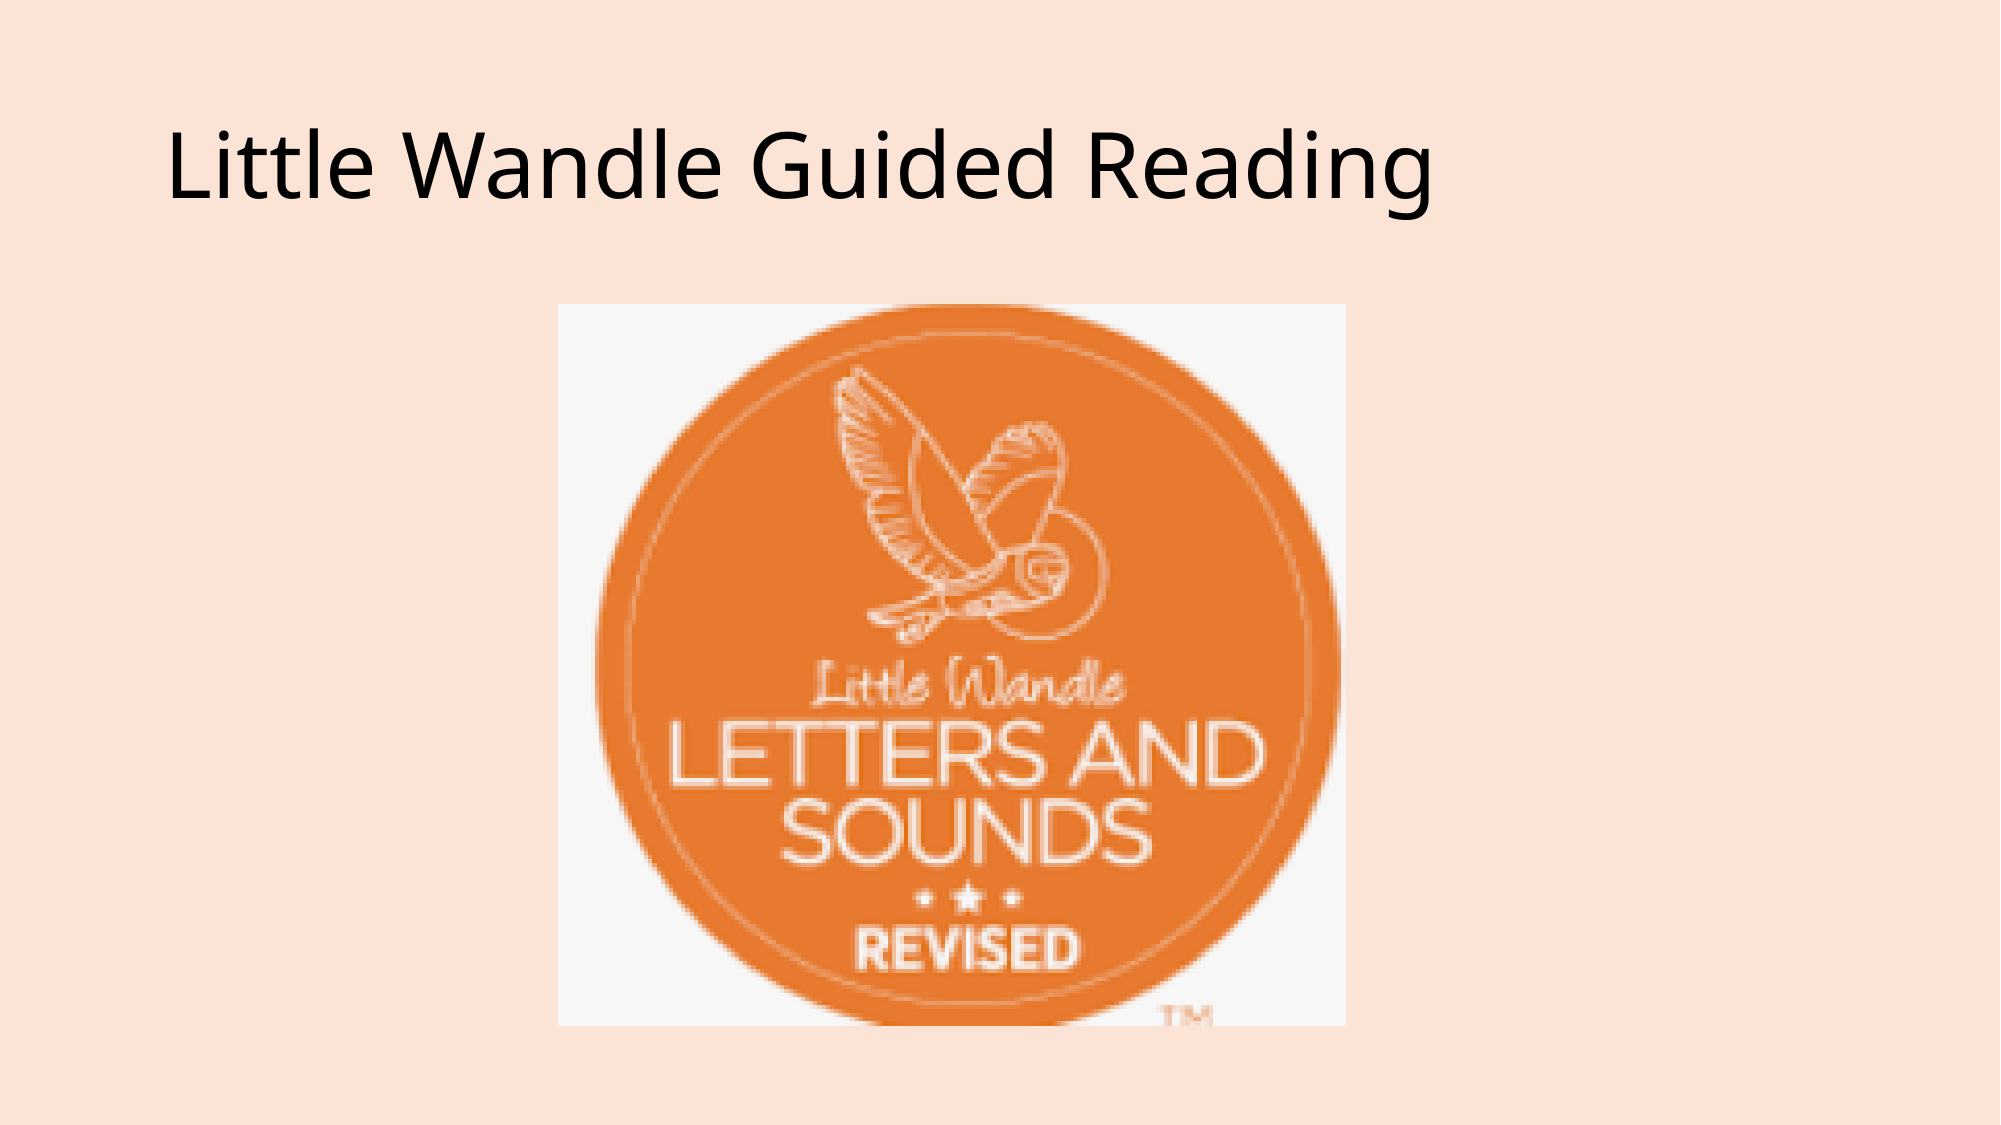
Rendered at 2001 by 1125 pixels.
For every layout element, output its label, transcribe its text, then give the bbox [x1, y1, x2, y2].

text_box Little Wandle Guided Reading [149, 99, 1462, 225]
picture [557, 303, 1346, 1027]
